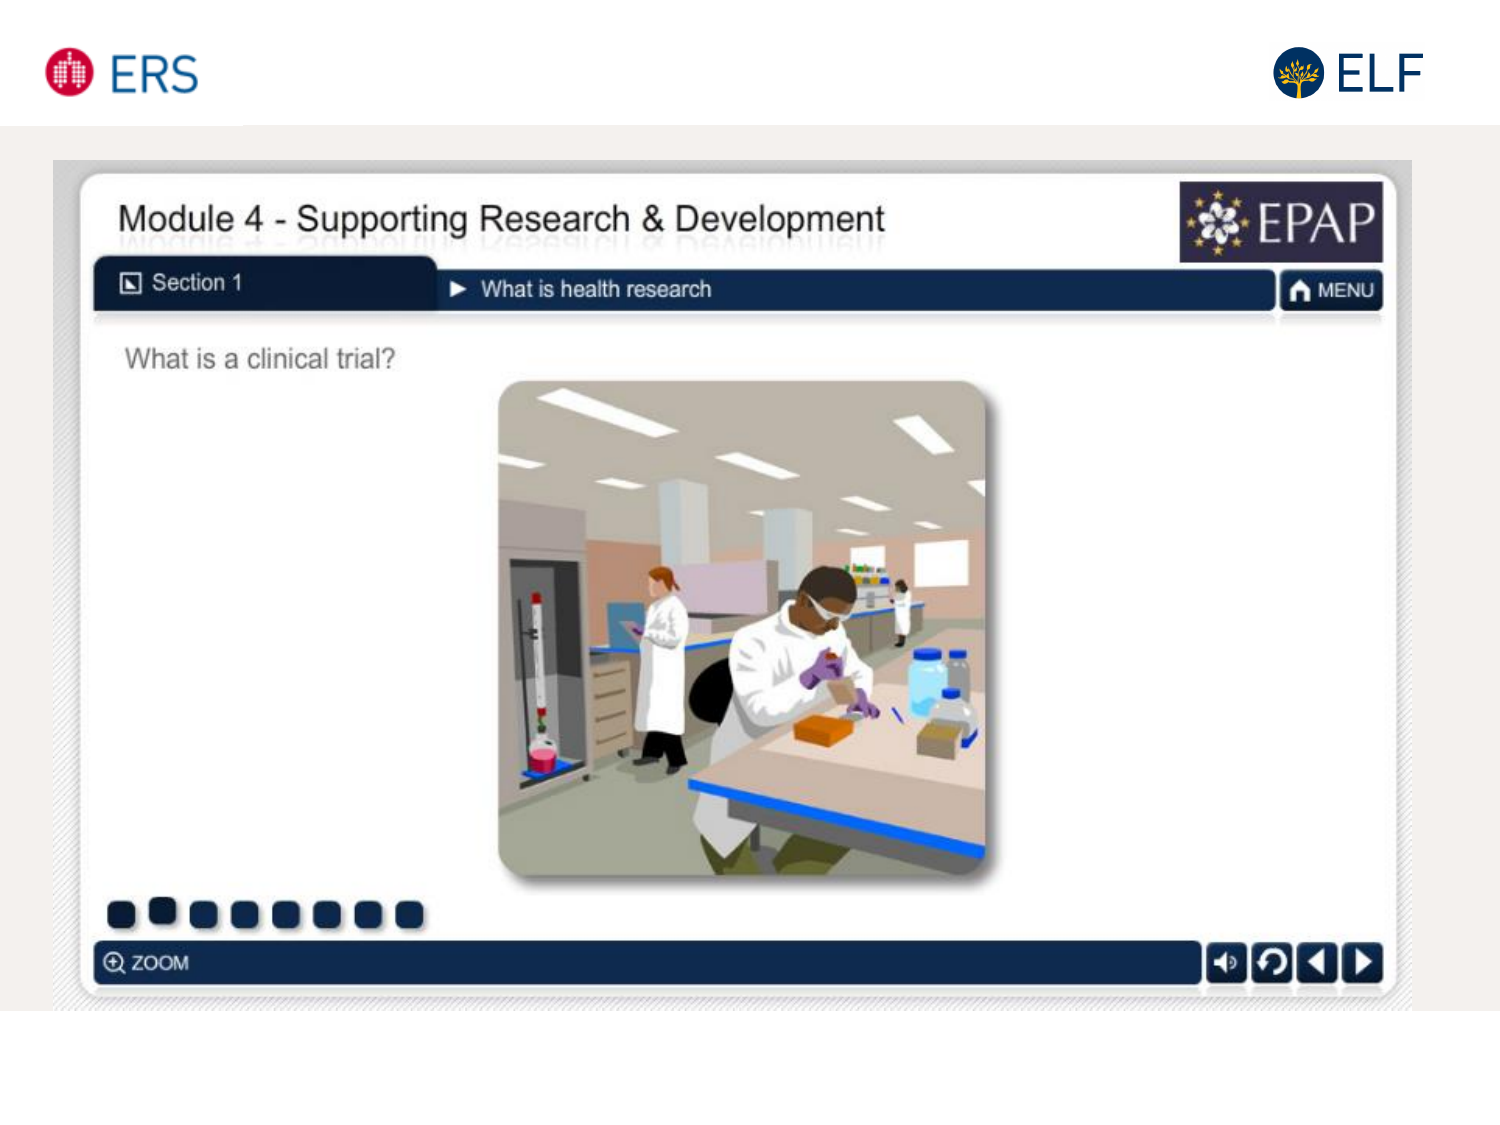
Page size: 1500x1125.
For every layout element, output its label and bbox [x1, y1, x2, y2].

picture [1269, 42, 1425, 101]
list [52, 160, 1412, 1012]
picture [0, 0, 1500, 1011]
